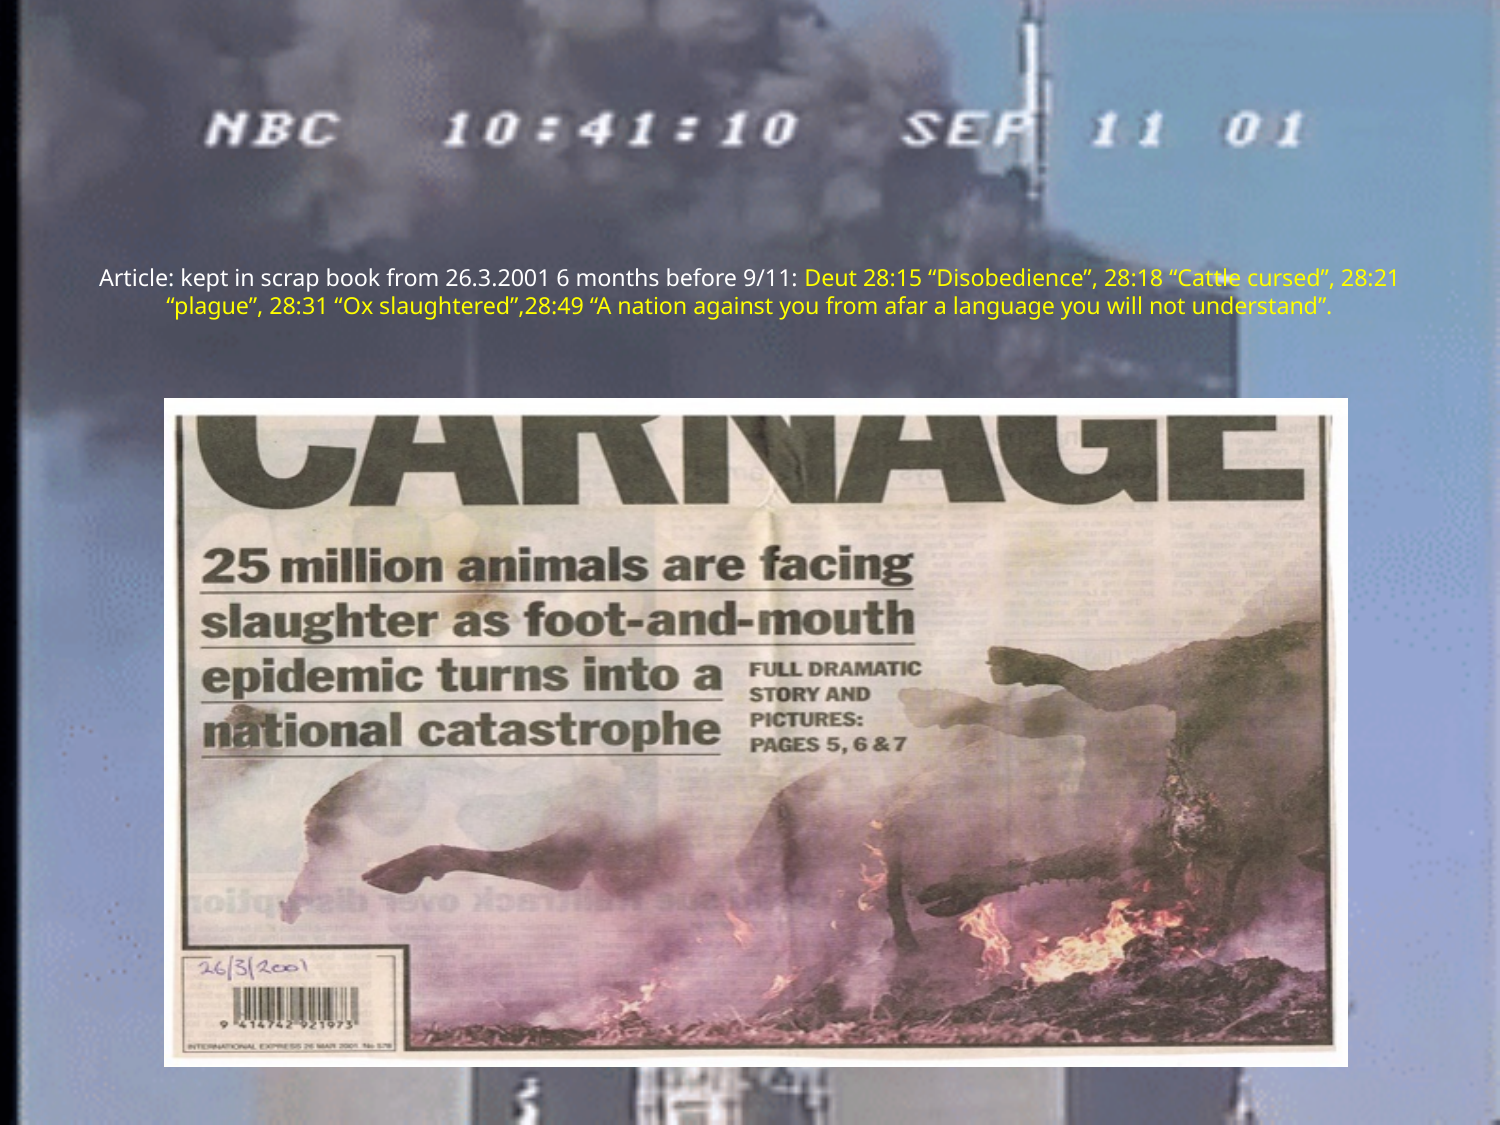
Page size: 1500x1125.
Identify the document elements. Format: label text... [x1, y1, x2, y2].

title Article: kept in scrap book from 26.3.2001 6 months before 9/11: Deut 28:15 “Disobedience”, 28:18 “Cattle cursed”, 28:21 “plague”, 28:31 “Ox slaughtered”,28:49 “A nation against you from afar a language you will not understand”. [75, 246, 1425, 399]
picture [0, 0, 1500, 1125]
